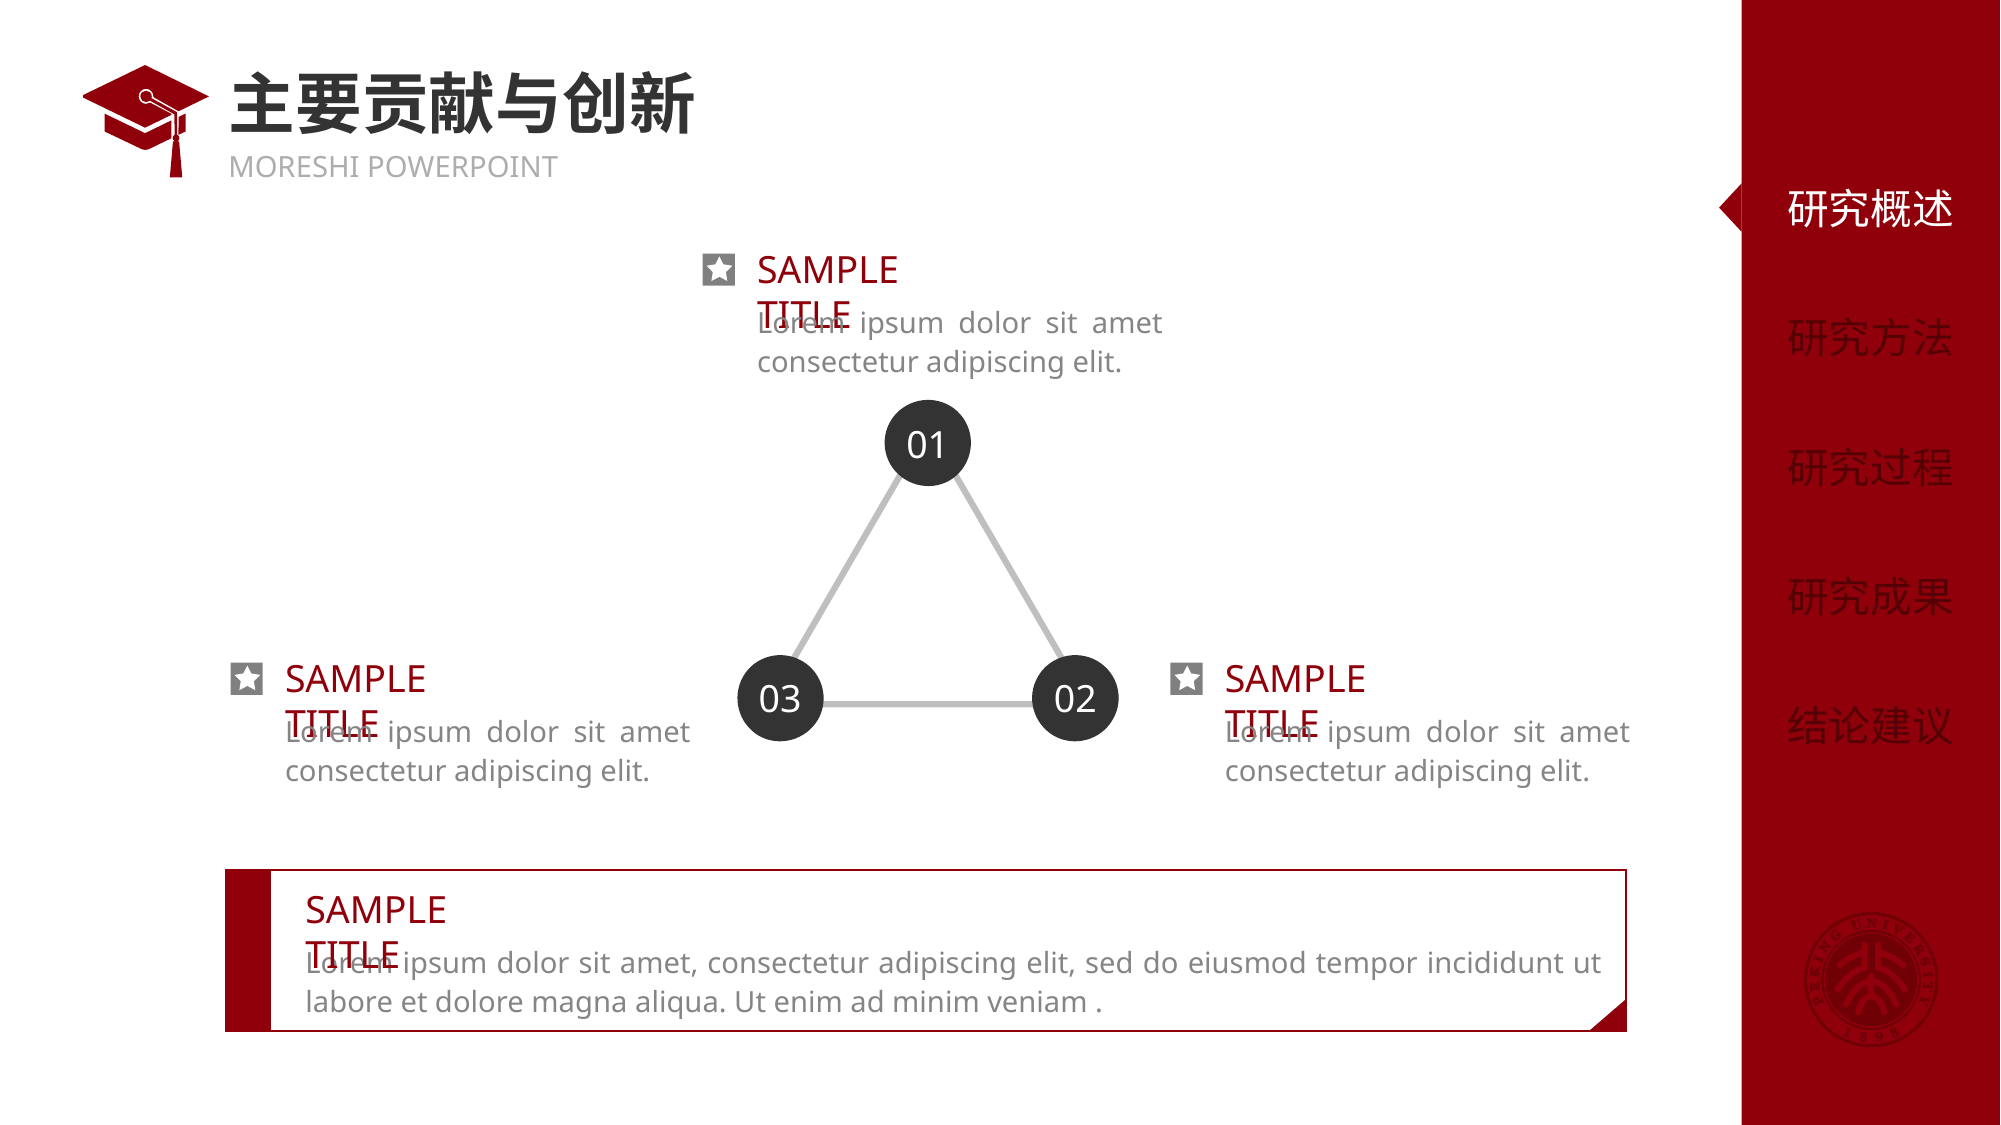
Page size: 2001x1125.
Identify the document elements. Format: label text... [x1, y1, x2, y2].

text_box 03 [739, 667, 821, 728]
text_box Lorem ipsum dolor sit amet consectetur adipiscing elit. [742, 293, 1178, 386]
title 主要贡献与创新 [213, 51, 1077, 164]
text_box 01 [887, 413, 969, 474]
text_box [1044, 728, 1107, 742]
text_box [898, 474, 958, 487]
text_box SAMPLE TITLE [742, 238, 1007, 293]
text_box [269, 869, 1627, 1032]
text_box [702, 253, 735, 286]
text_box Lorem ipsum dolor sit amet consectetur adipiscing elit. [270, 702, 706, 795]
text_box [750, 655, 811, 667]
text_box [230, 662, 263, 695]
text_box [896, 399, 959, 413]
text_box Lorem ipsum dolor sit amet consectetur adipiscing elit. [1210, 702, 1646, 795]
text_box [1585, 996, 1628, 1033]
text_box 02 [1035, 667, 1116, 728]
text_box [749, 728, 812, 742]
text_box [793, 475, 1062, 706]
text_box SAMPLE TITLE [1210, 647, 1475, 702]
text_box SAMPLE TITLE [270, 647, 535, 702]
text_box [1045, 655, 1106, 667]
text_box [225, 869, 269, 1032]
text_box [1170, 662, 1203, 695]
picture [1804, 912, 1938, 1047]
